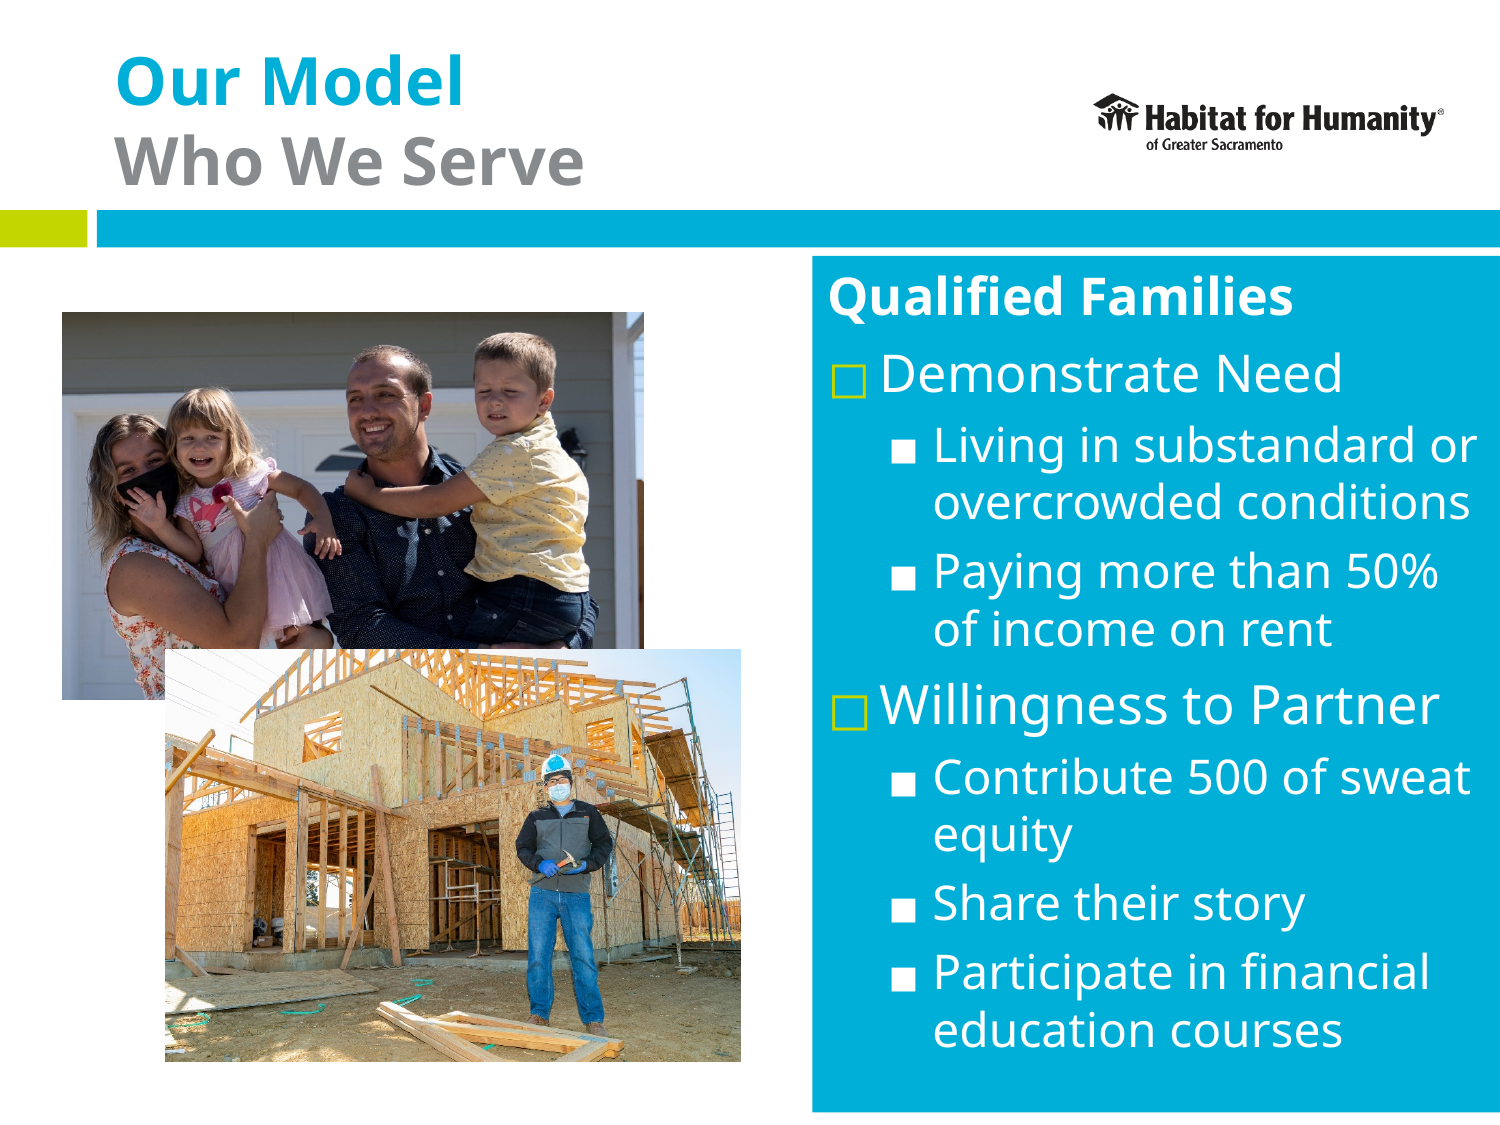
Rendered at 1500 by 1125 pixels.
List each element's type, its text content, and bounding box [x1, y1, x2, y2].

text_box Qualified Families Demonstrate Need Living in substandard or overcrowded conditions Paying more than 50% of income on rent Willingness to Partner Contribute 500 of sweat equity Share their story Participate in financial education courses [812, 255, 1500, 1113]
title Our Model Who We Serve [99, 37, 1438, 200]
picture [62, 312, 741, 1063]
picture [1092, 92, 1444, 151]
